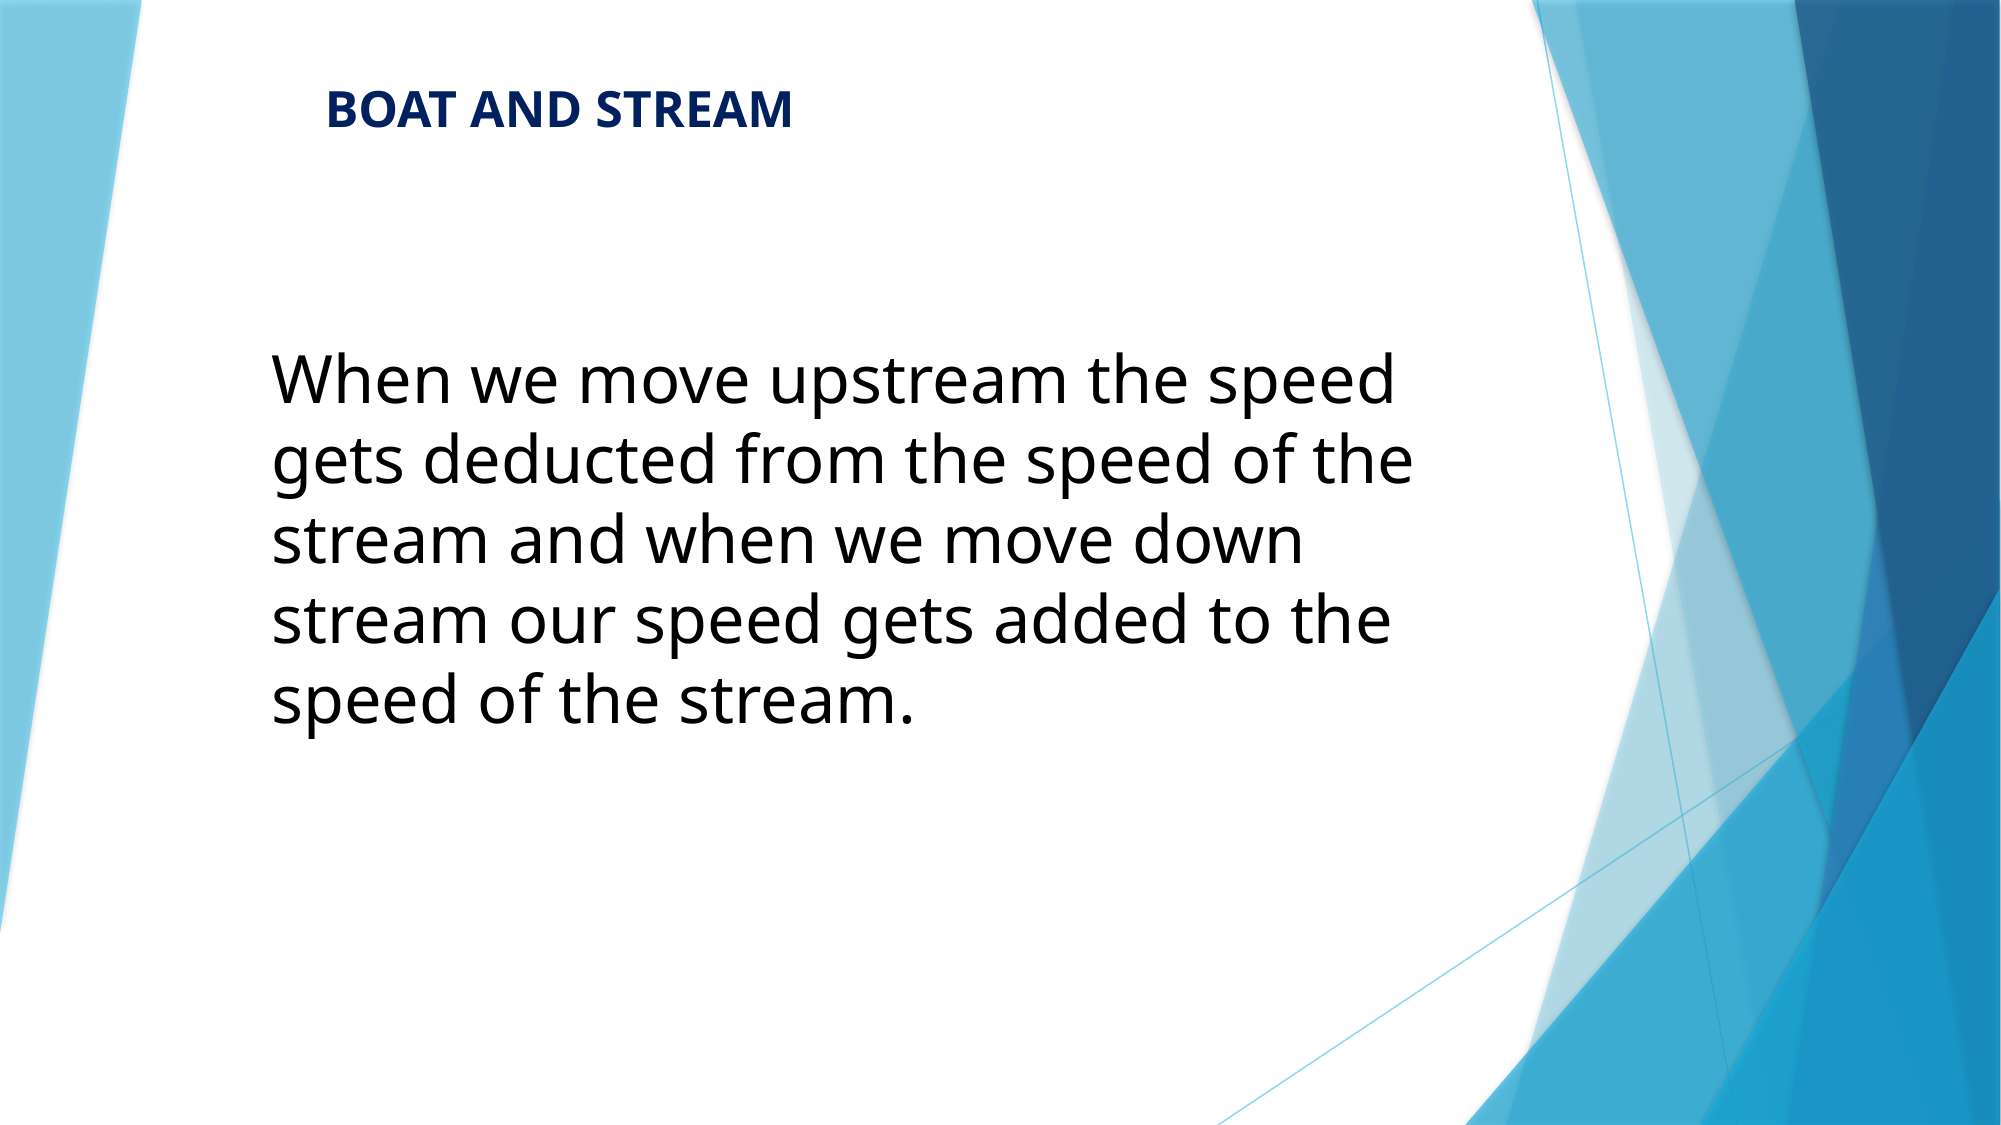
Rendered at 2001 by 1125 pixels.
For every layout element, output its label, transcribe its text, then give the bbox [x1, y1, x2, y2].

text_box When we move upstream the speed gets deducted from the speed of the stream and when we move down stream our speed gets added to the speed of the stream. [181, 329, 1524, 745]
text_box BOAT AND STREAM [306, 70, 827, 146]
